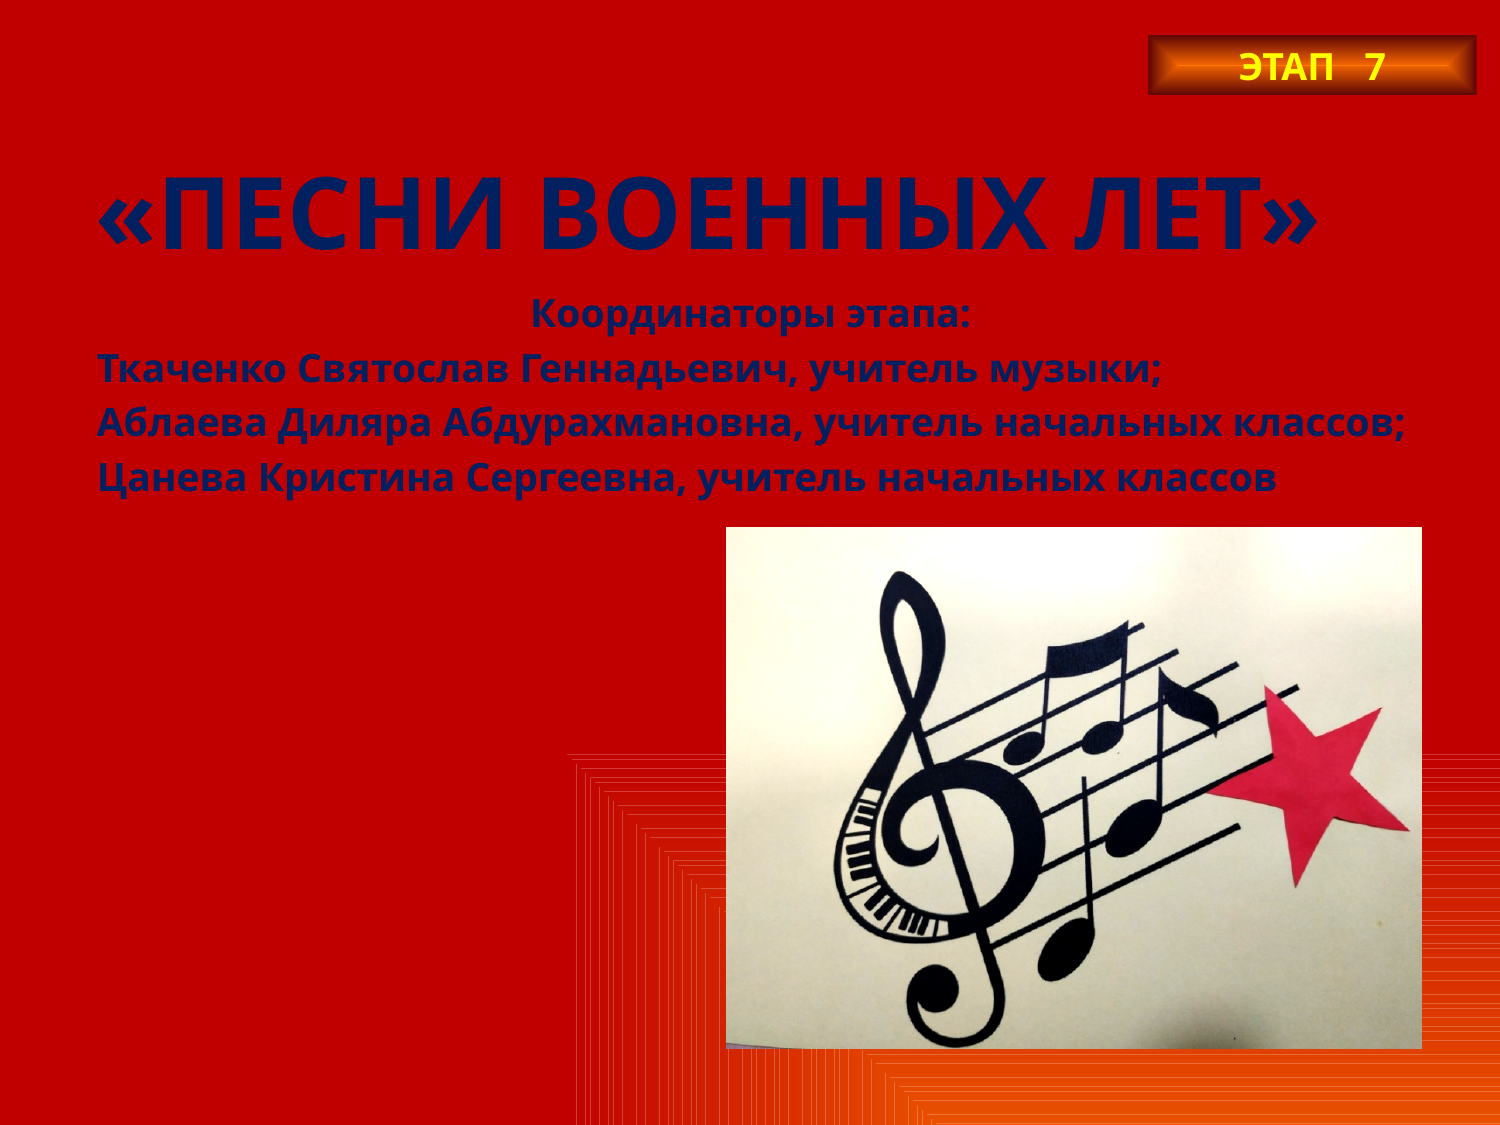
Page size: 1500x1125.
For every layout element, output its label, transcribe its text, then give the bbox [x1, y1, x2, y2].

text_box ЭТАП 7 [1148, 35, 1477, 95]
picture [726, 527, 1423, 1049]
title «ПЕСНИ ВОЕННЫХ ЛЕТ» [0, 105, 1418, 270]
subtitle Координаторы этапа: Ткаченко Святослав Геннадьевич, учитель музыки; Аблаева Диляра Абдурахмановна, учитель начальных классов; Цанева Кристина Сергеевна, учитель начальных классов [82, 281, 1430, 539]
